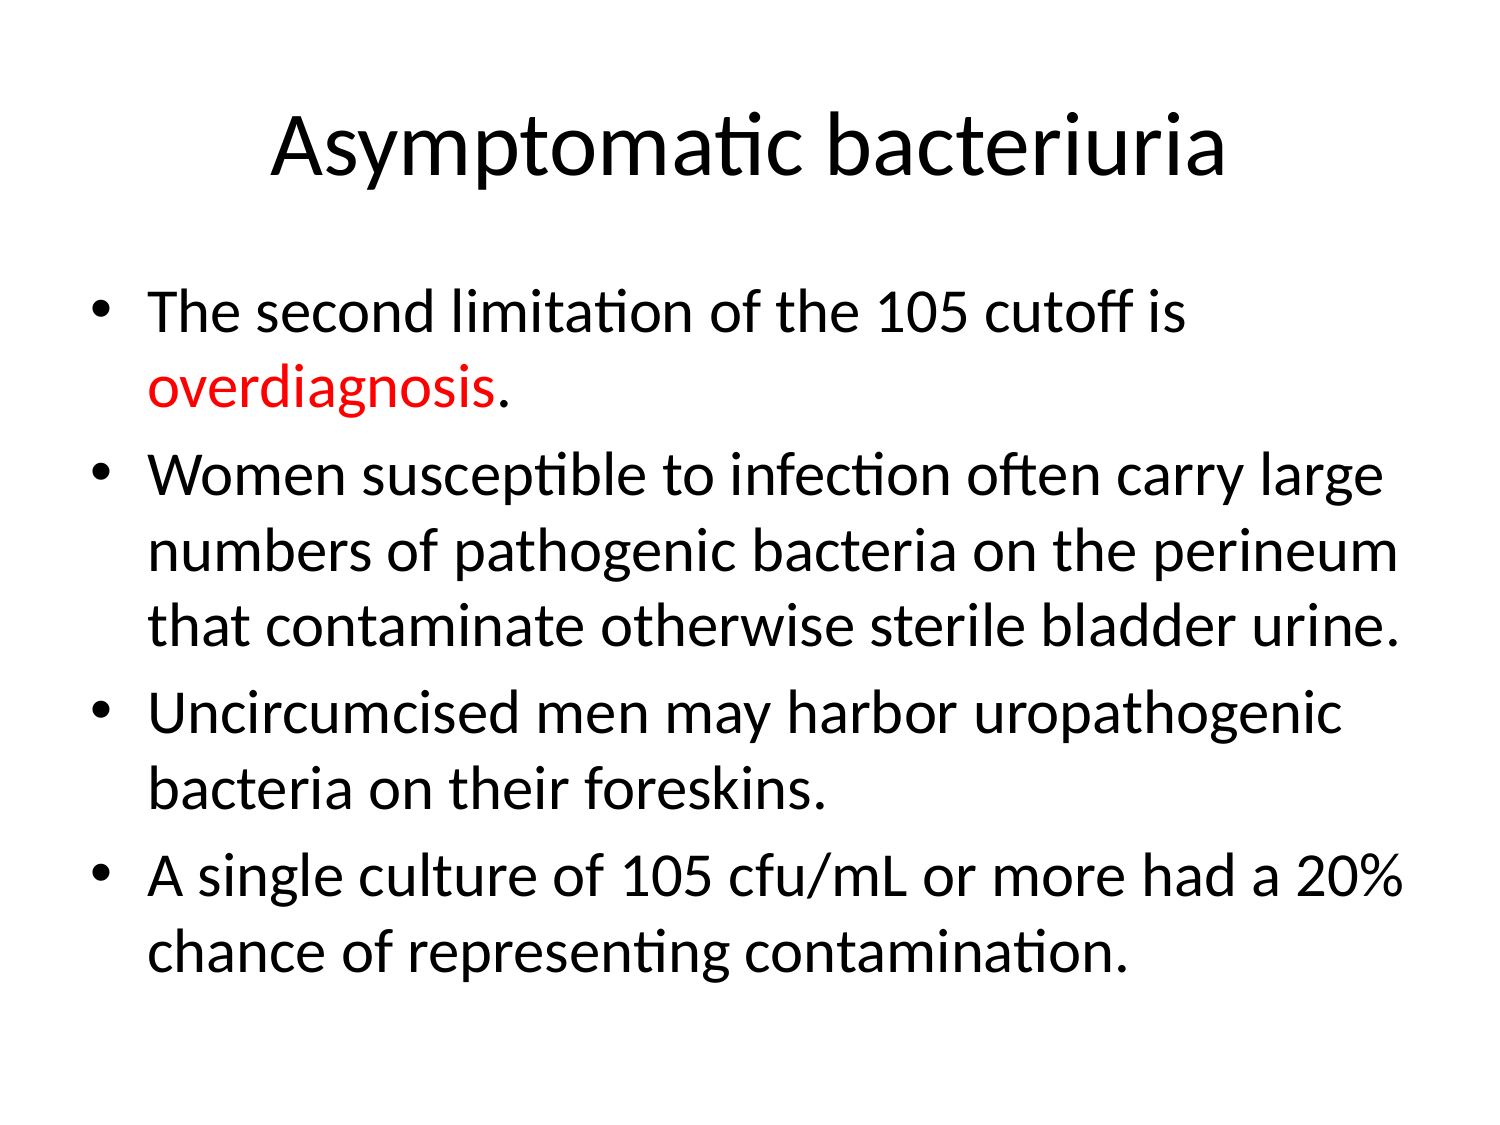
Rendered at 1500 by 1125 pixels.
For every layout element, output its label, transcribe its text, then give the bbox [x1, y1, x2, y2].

list The second limitation of the 105 cutoff is overdiagnosis. Women susceptible to infection often carry large numbers of pathogenic bacteria on the perineum that contaminate otherwise sterile bladder urine. Uncircumcised men may harbor uropathogenic bacteria on their foreskins. A single culture of 105 cfu/mL or more had a 20% chance of representing contamination. [75, 262, 1425, 1005]
title Asymptomatic bacteriuria [75, 45, 1425, 233]
